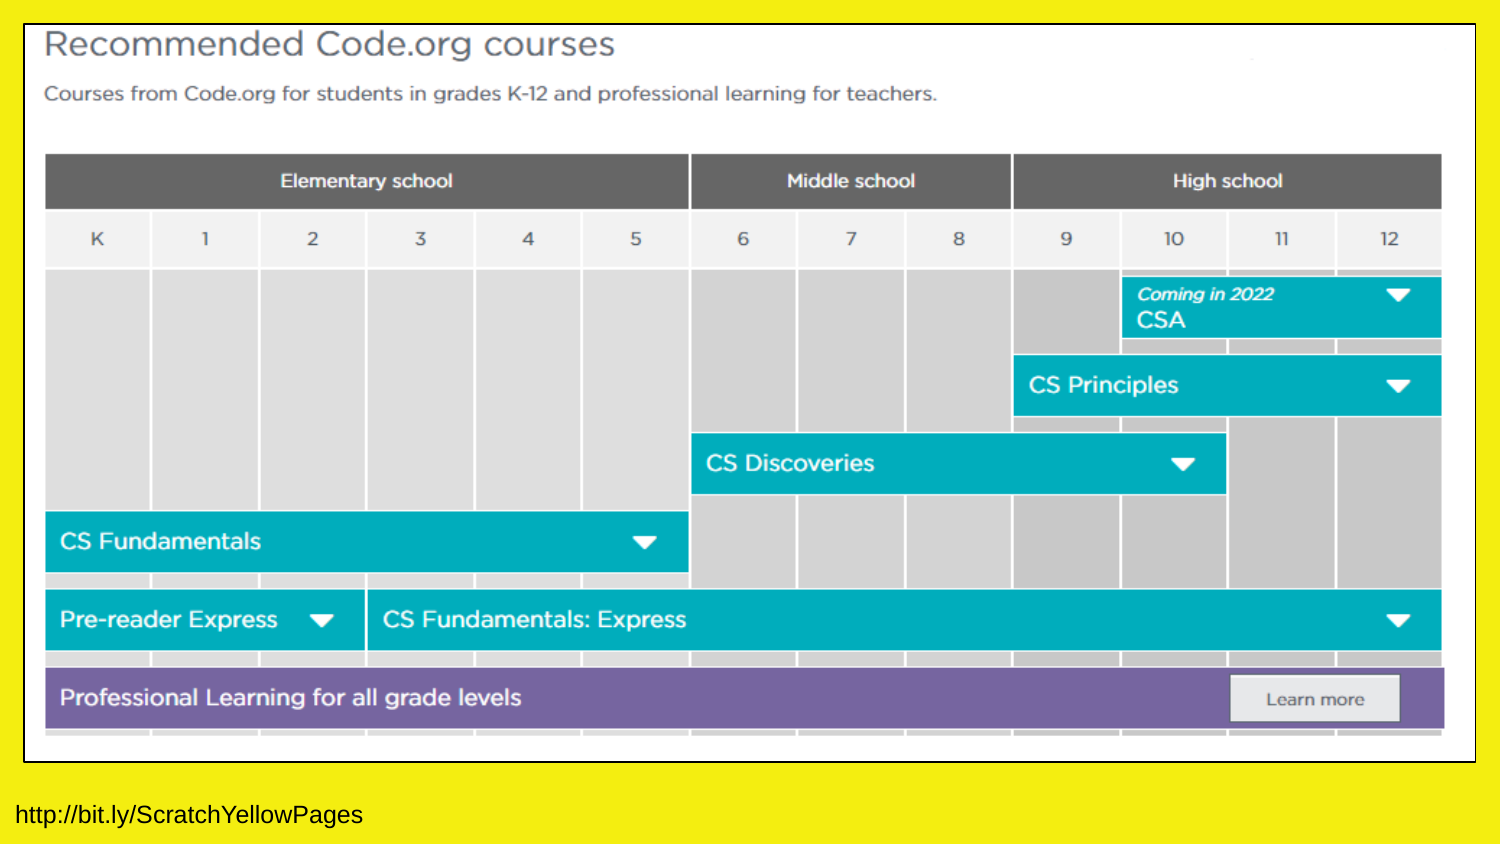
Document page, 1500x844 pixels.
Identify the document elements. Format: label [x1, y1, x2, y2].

picture [24, 24, 1476, 762]
